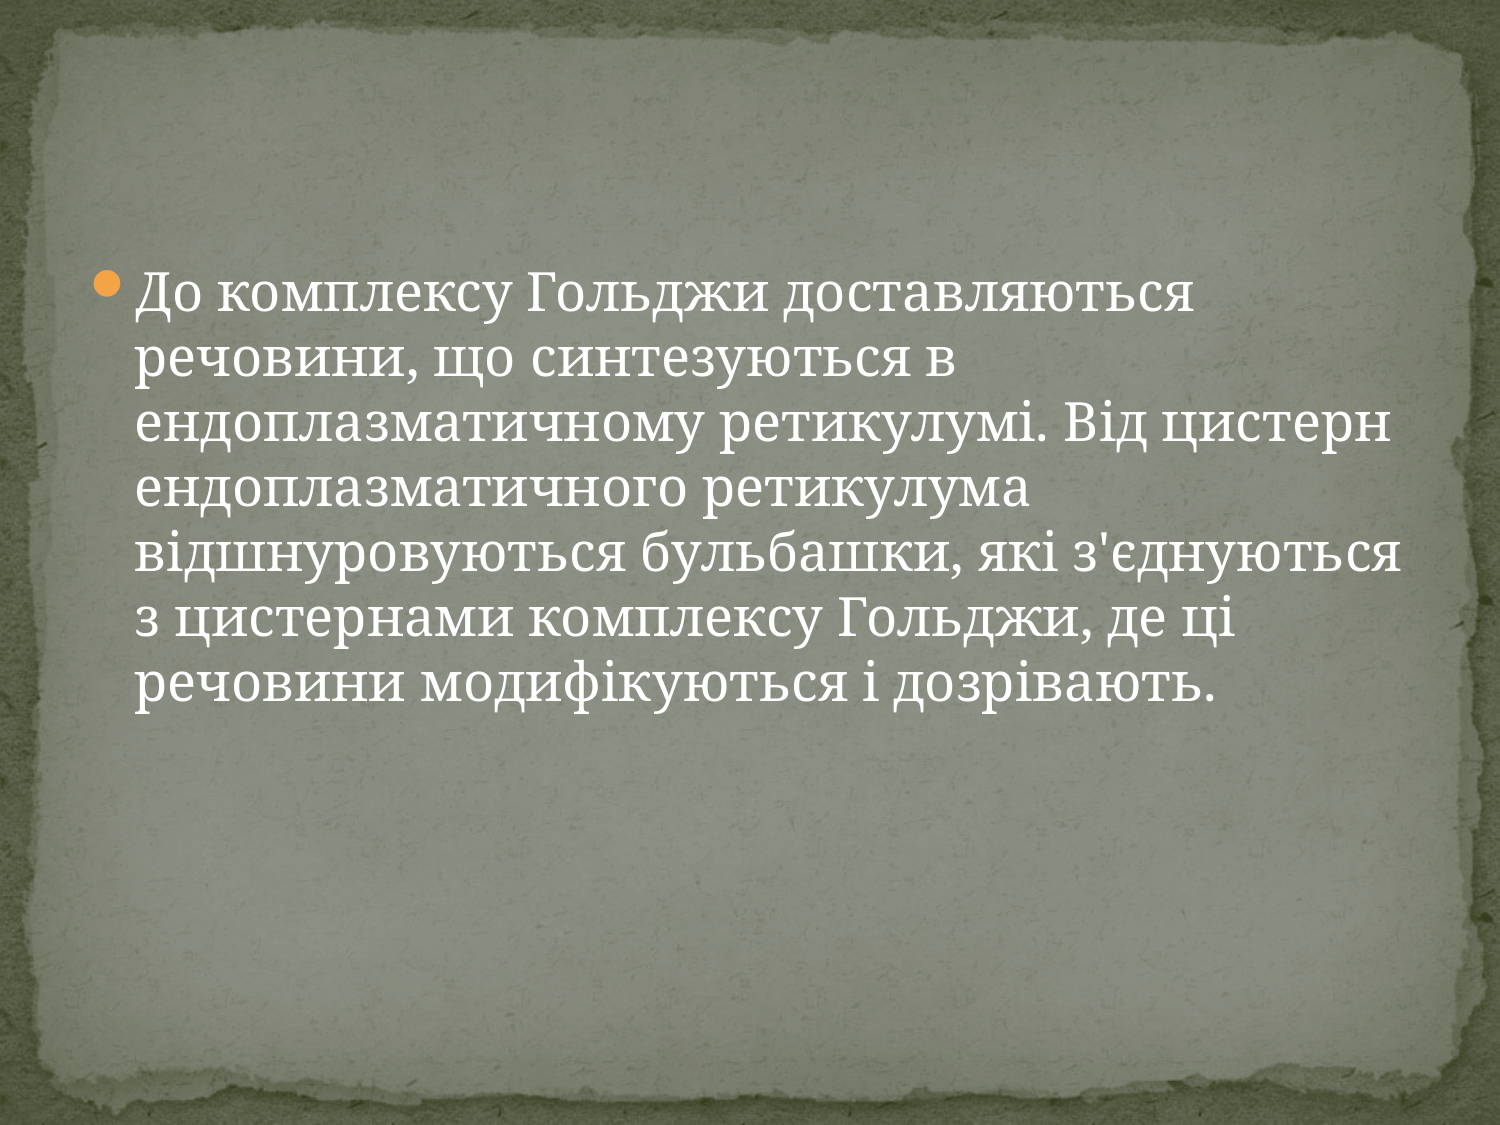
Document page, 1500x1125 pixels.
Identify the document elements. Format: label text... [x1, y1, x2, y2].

list До комплексу Гольджи доставляються речовини, що синтезуються в ендоплазматичному ретикулумі. Від цистерн ендоплазматичного ретикулума відшнуровуються бульбашки, які з'єднуються з цистернами комплексу Гольджи, де ці речовини модифікуються і дозрівають. [75, 249, 1425, 1000]
